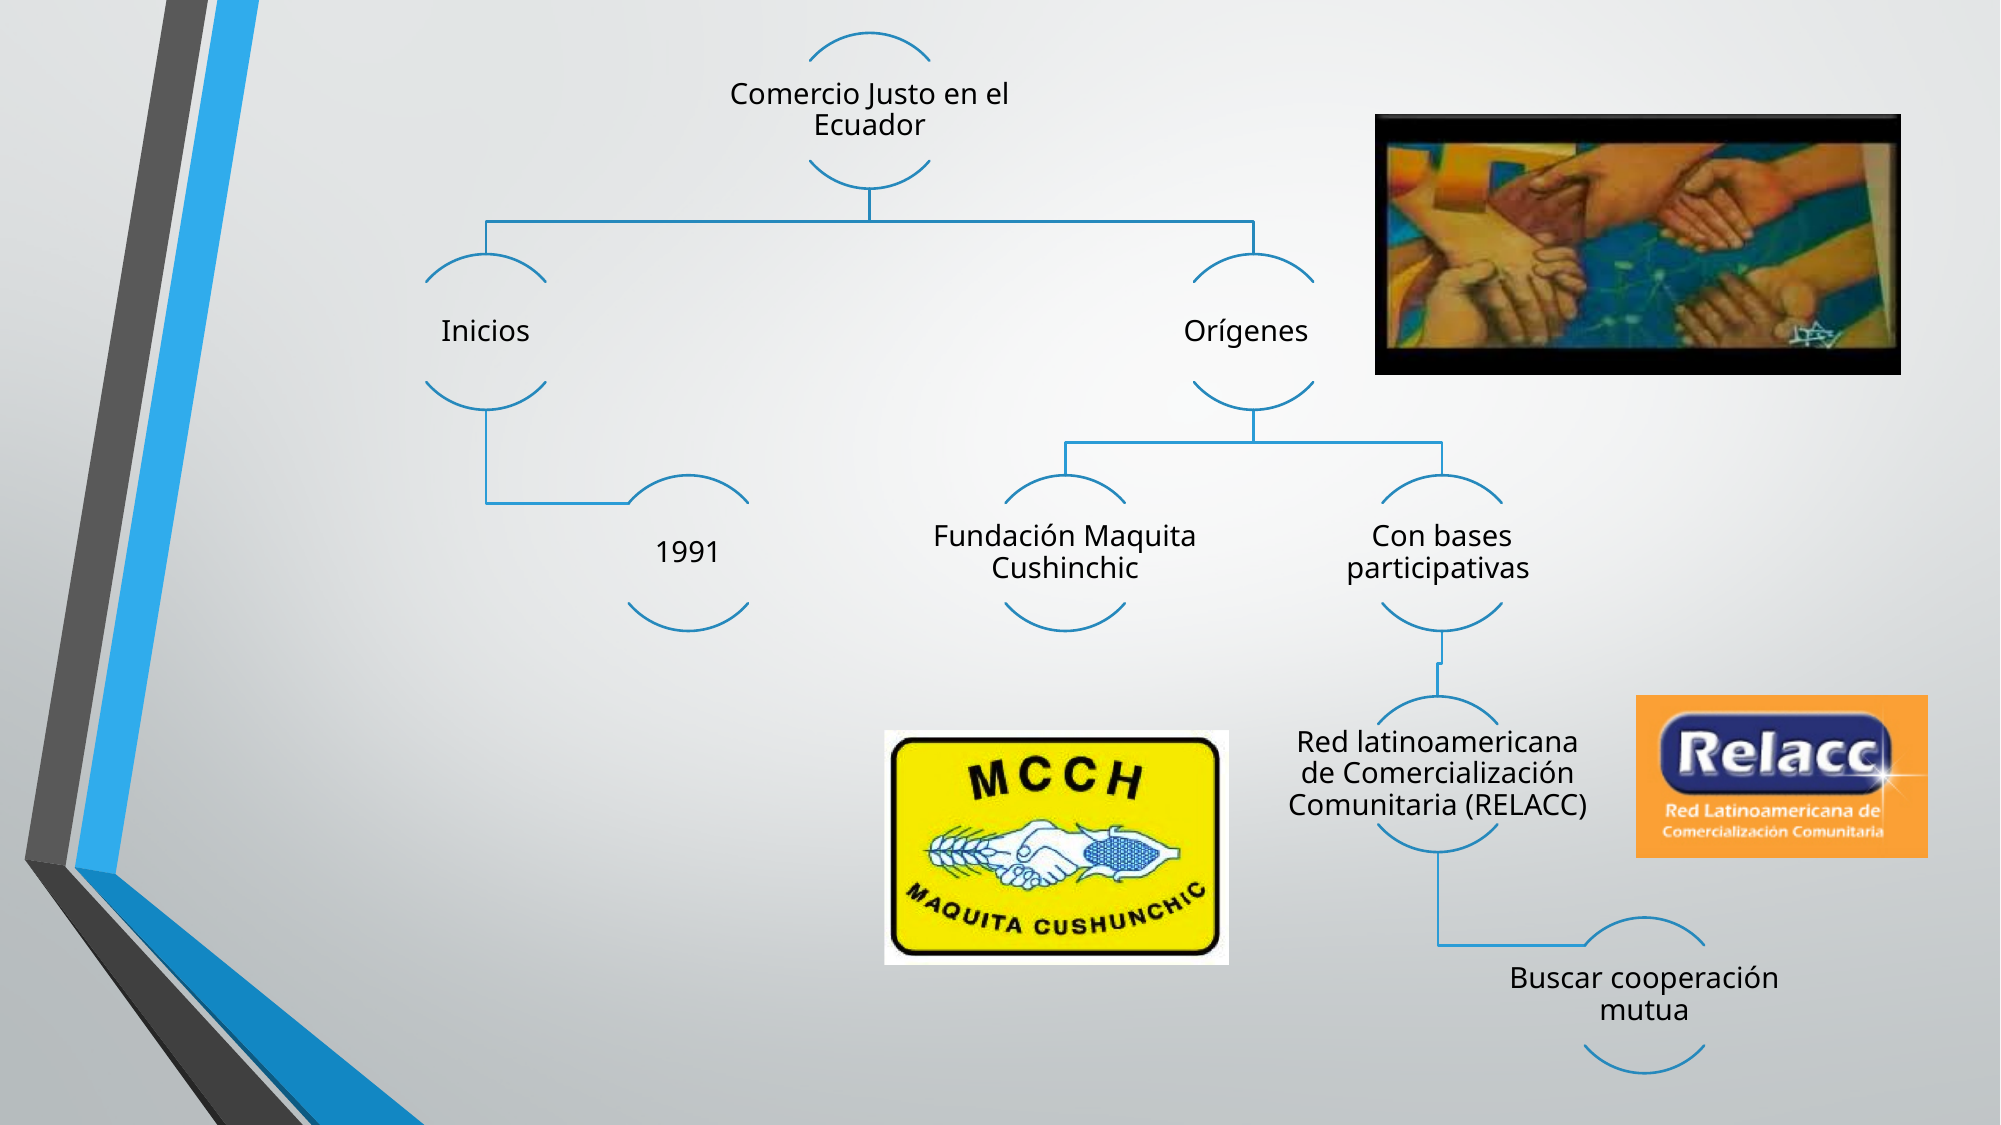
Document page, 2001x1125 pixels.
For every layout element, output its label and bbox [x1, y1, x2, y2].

list [243, 32, 1888, 1075]
picture [1636, 695, 1928, 859]
picture [1375, 114, 1901, 376]
picture [883, 729, 1232, 970]
